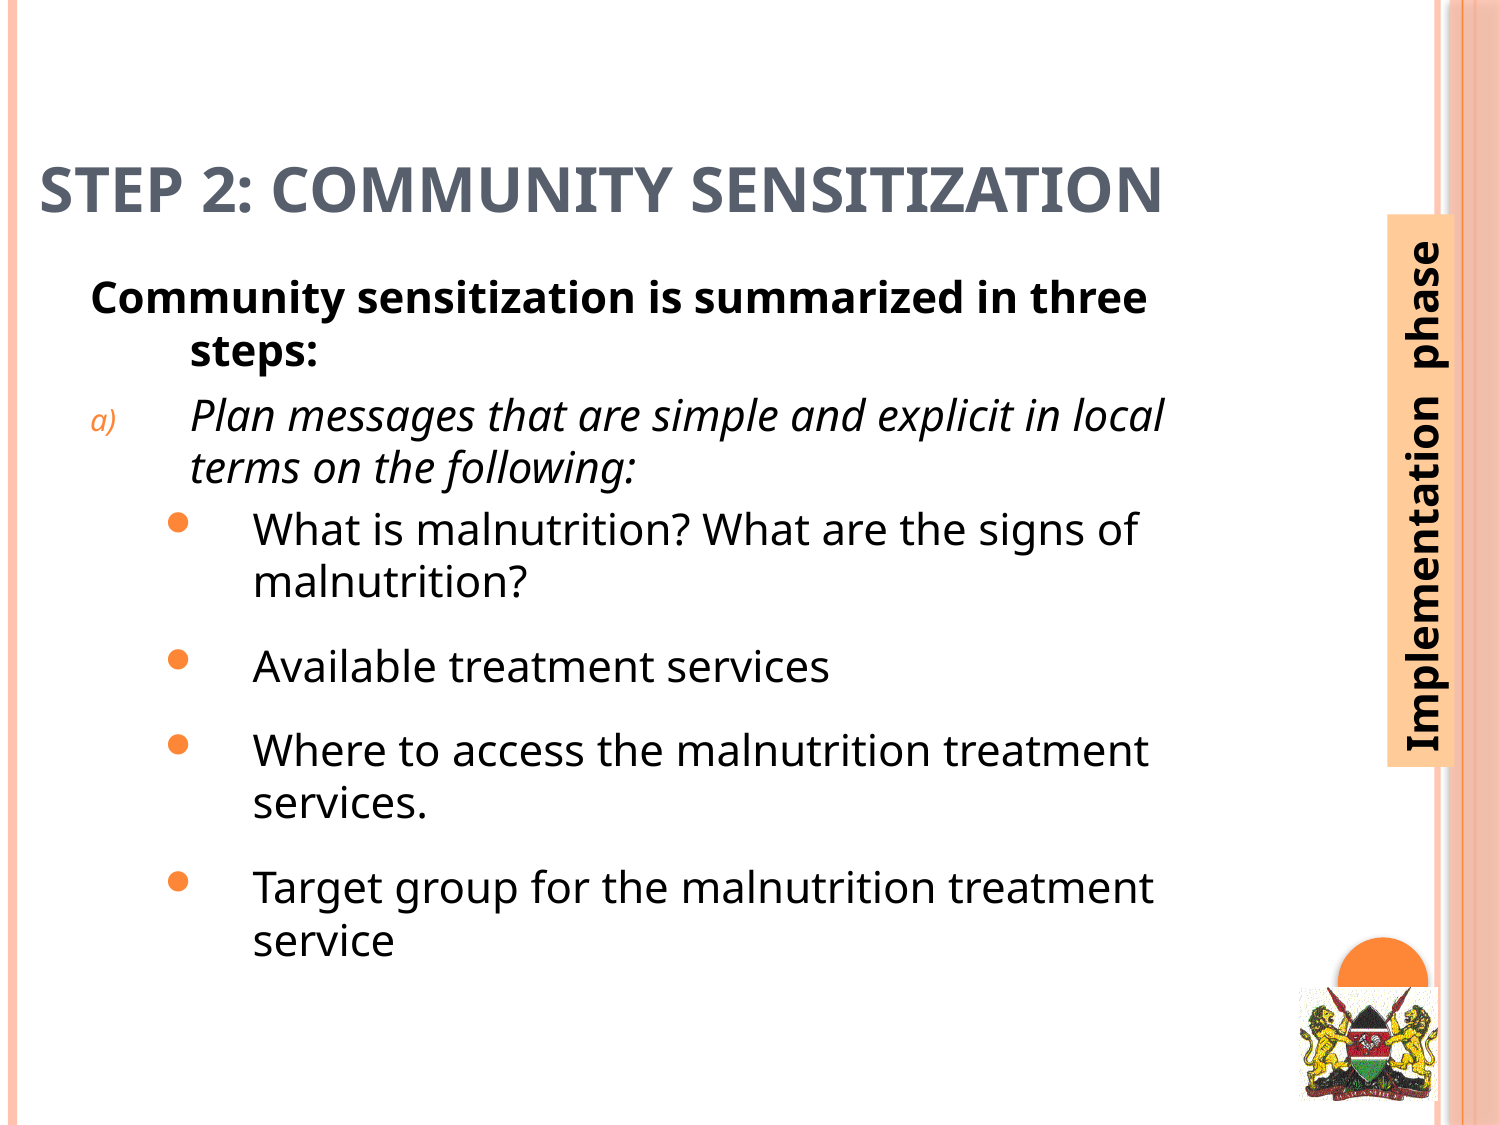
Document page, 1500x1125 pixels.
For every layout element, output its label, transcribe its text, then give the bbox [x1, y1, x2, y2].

title STEP 2: COMMUNITY SENSITIZATION [24, 45, 1425, 233]
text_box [1299, 986, 1438, 1101]
text_box Implementation phase [1387, 214, 1455, 767]
list Community sensitization is summarized in three steps: Plan messages that are simple and explicit in local terms on the following: What is malnutrition? What are the signs of malnutrition? Available treatment services Where to access the malnutrition treatment services. Target group for the malnutrition treatment service [74, 262, 1301, 1063]
